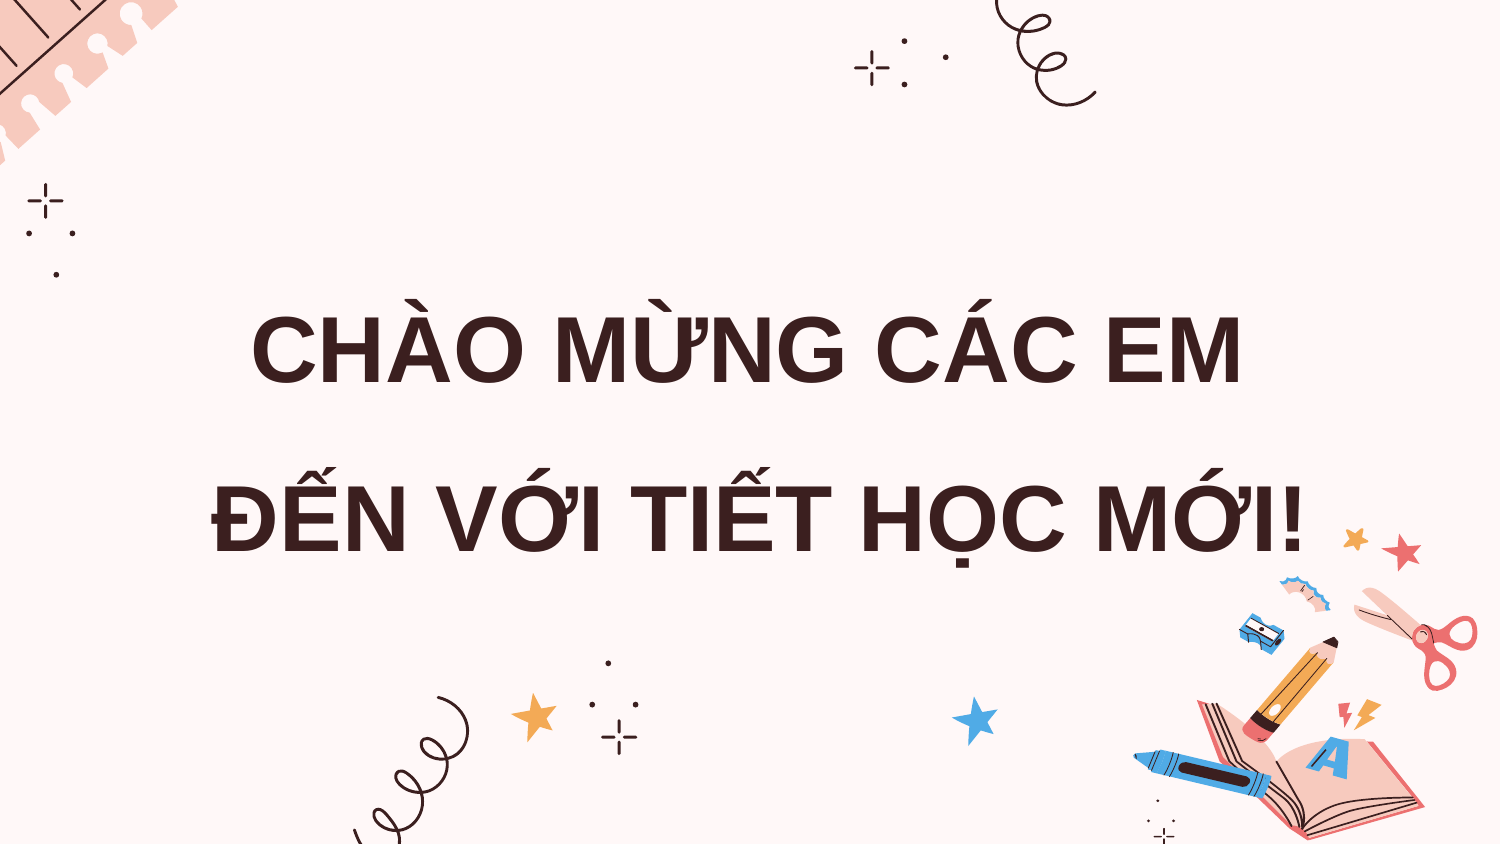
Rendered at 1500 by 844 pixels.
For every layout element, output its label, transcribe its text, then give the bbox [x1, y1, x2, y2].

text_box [345, 660, 640, 844]
text_box [951, 696, 998, 747]
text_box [1123, 527, 1497, 844]
title CHÀO MỪNG CÁC EM ĐẾN VỚI TIẾT HỌC MỚI! [119, 205, 1402, 585]
